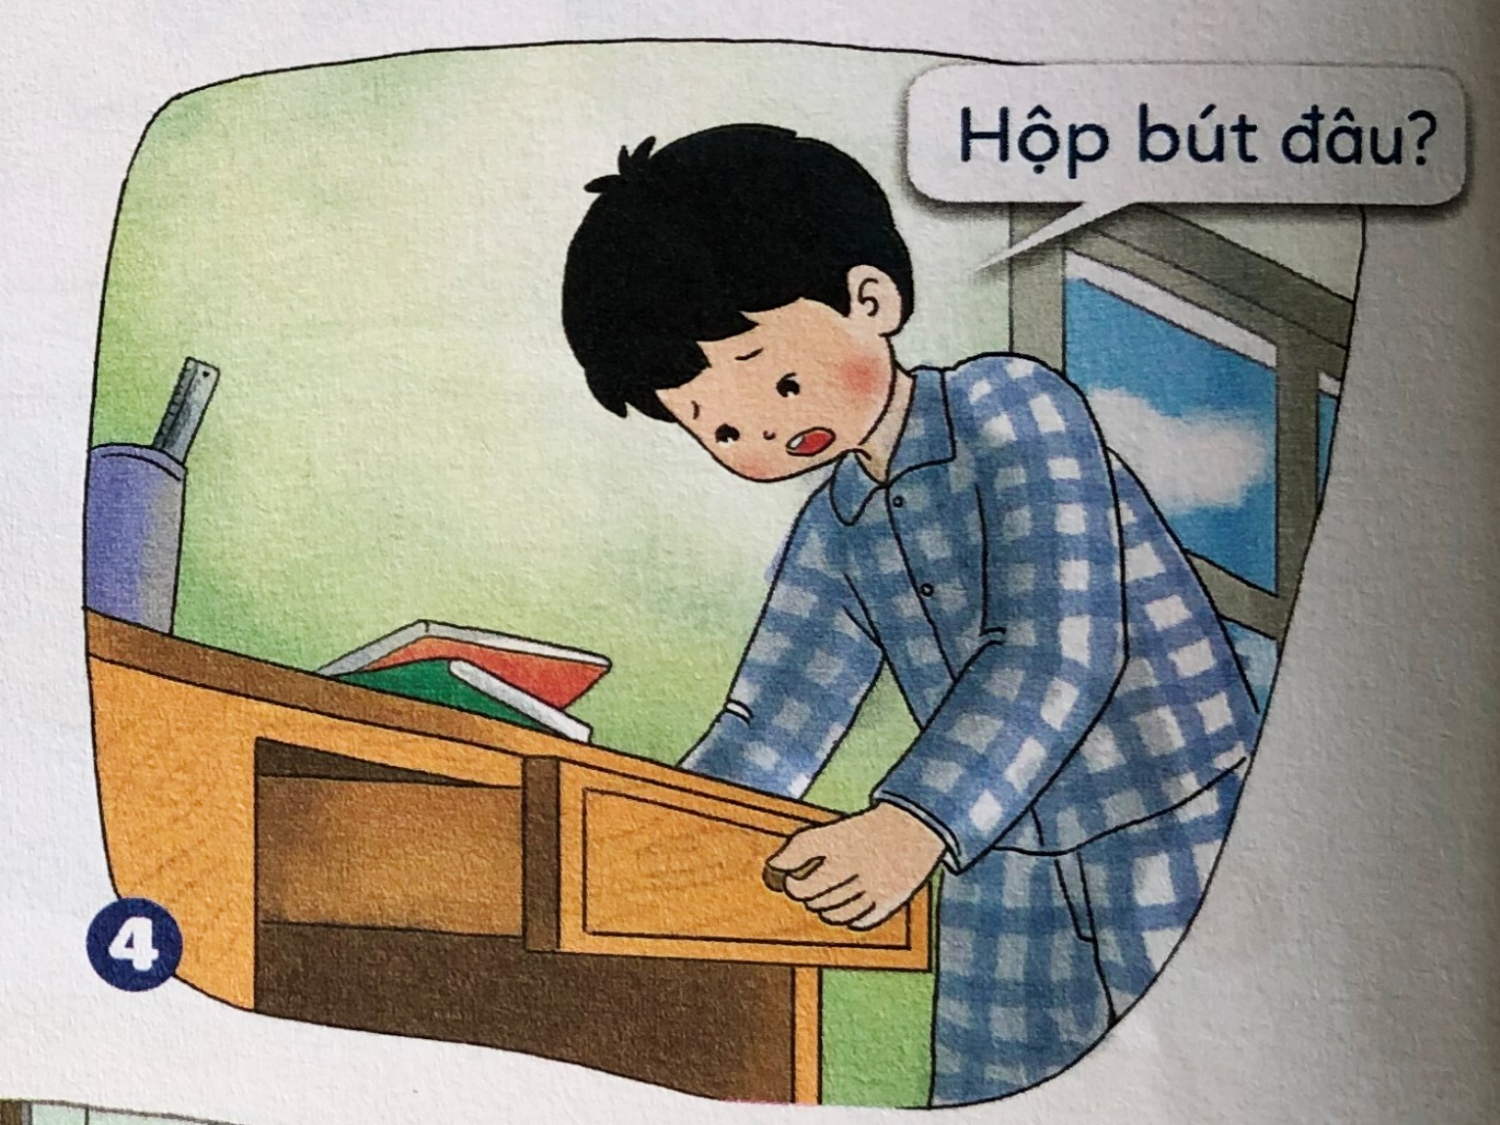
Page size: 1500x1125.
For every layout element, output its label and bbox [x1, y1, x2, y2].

list [0, 0, 1500, 1125]
